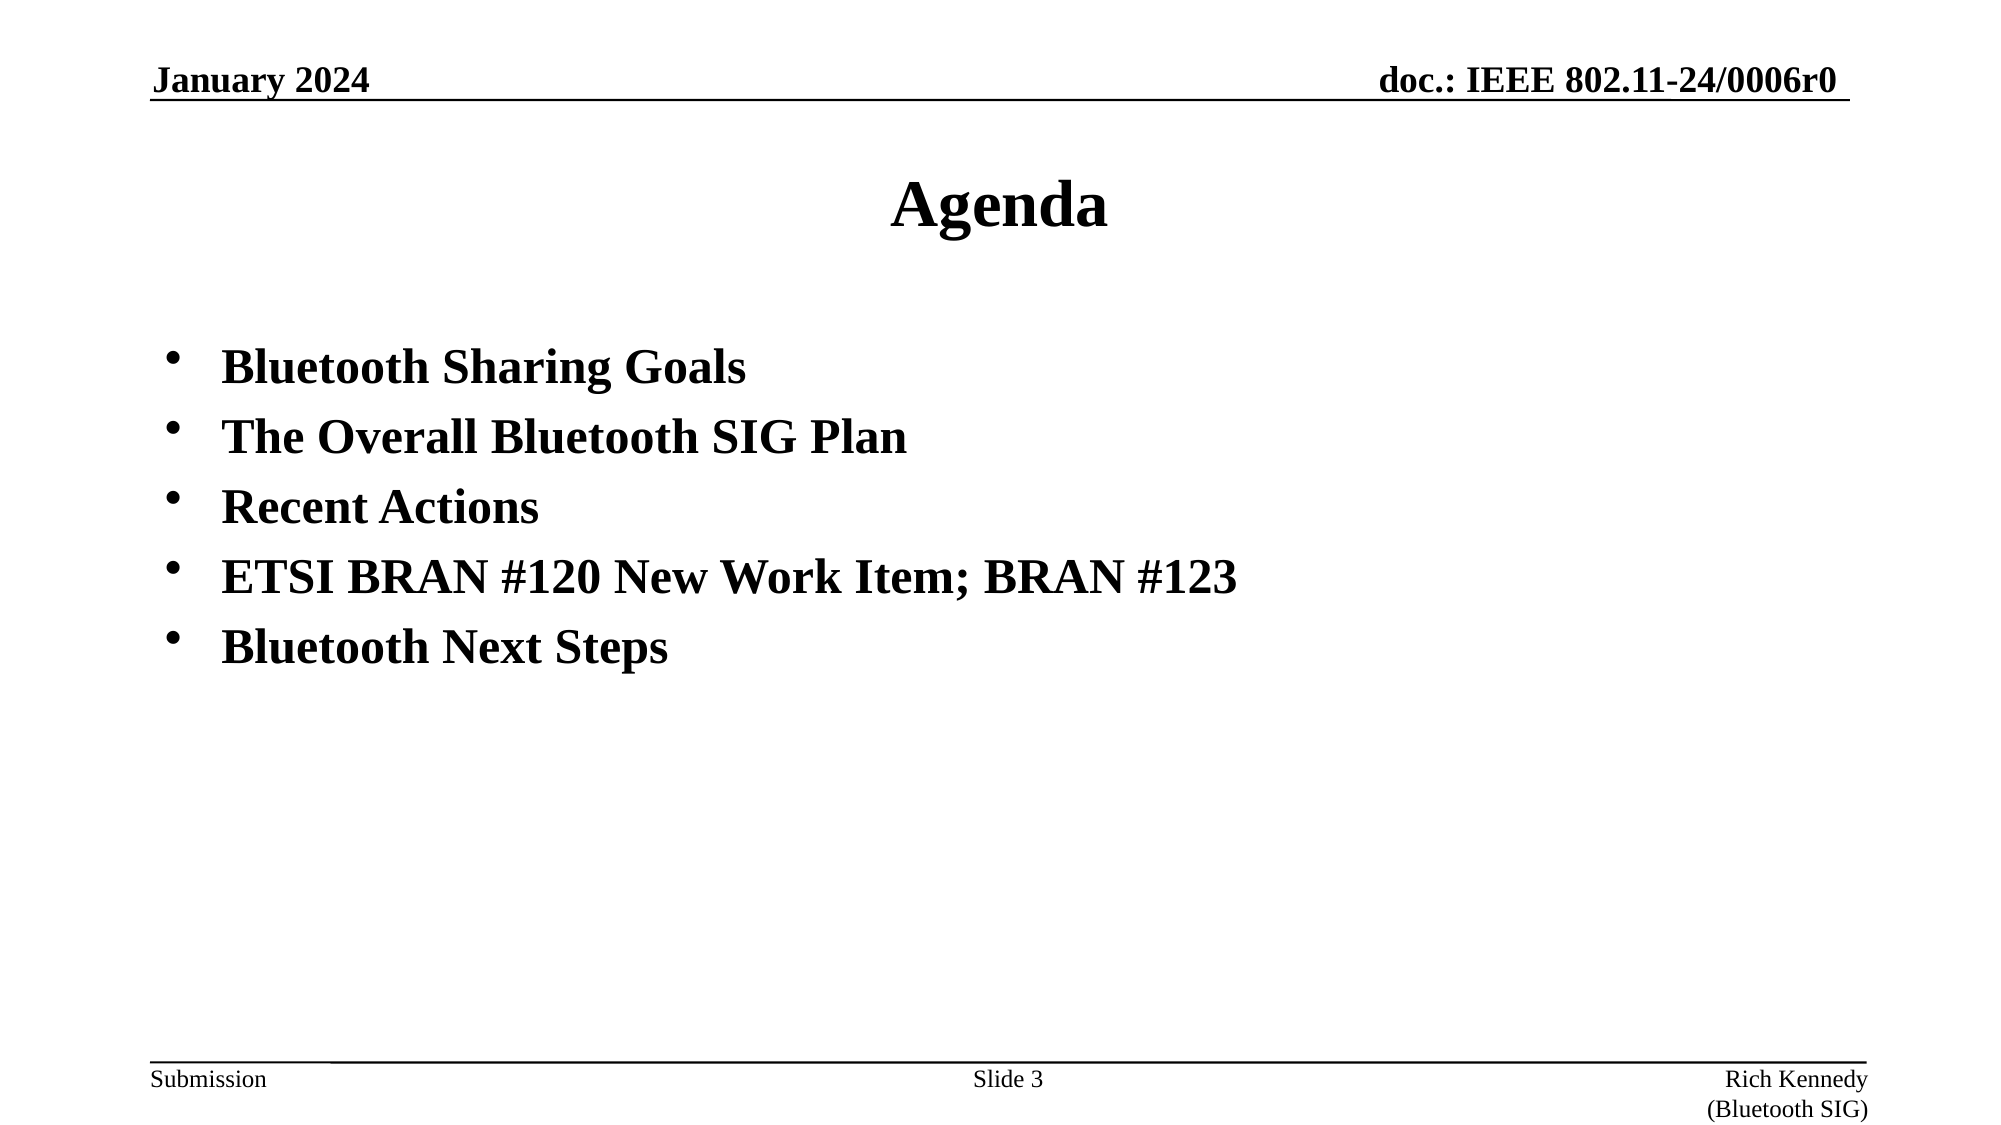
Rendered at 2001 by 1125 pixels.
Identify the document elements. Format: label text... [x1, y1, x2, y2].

list Bluetooth Sharing Goals The Overall Bluetooth SIG Plan Recent Actions ETSI BRAN #120 New Work Item; BRAN #123 Bluetooth Next Steps [149, 326, 1850, 1002]
slide_number Slide 3 [966, 1061, 1051, 1093]
footer Rich Kennedy (Bluetooth SIG) [1621, 1061, 1870, 1093]
title Agenda [150, 112, 1850, 288]
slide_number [152, 54, 412, 101]
